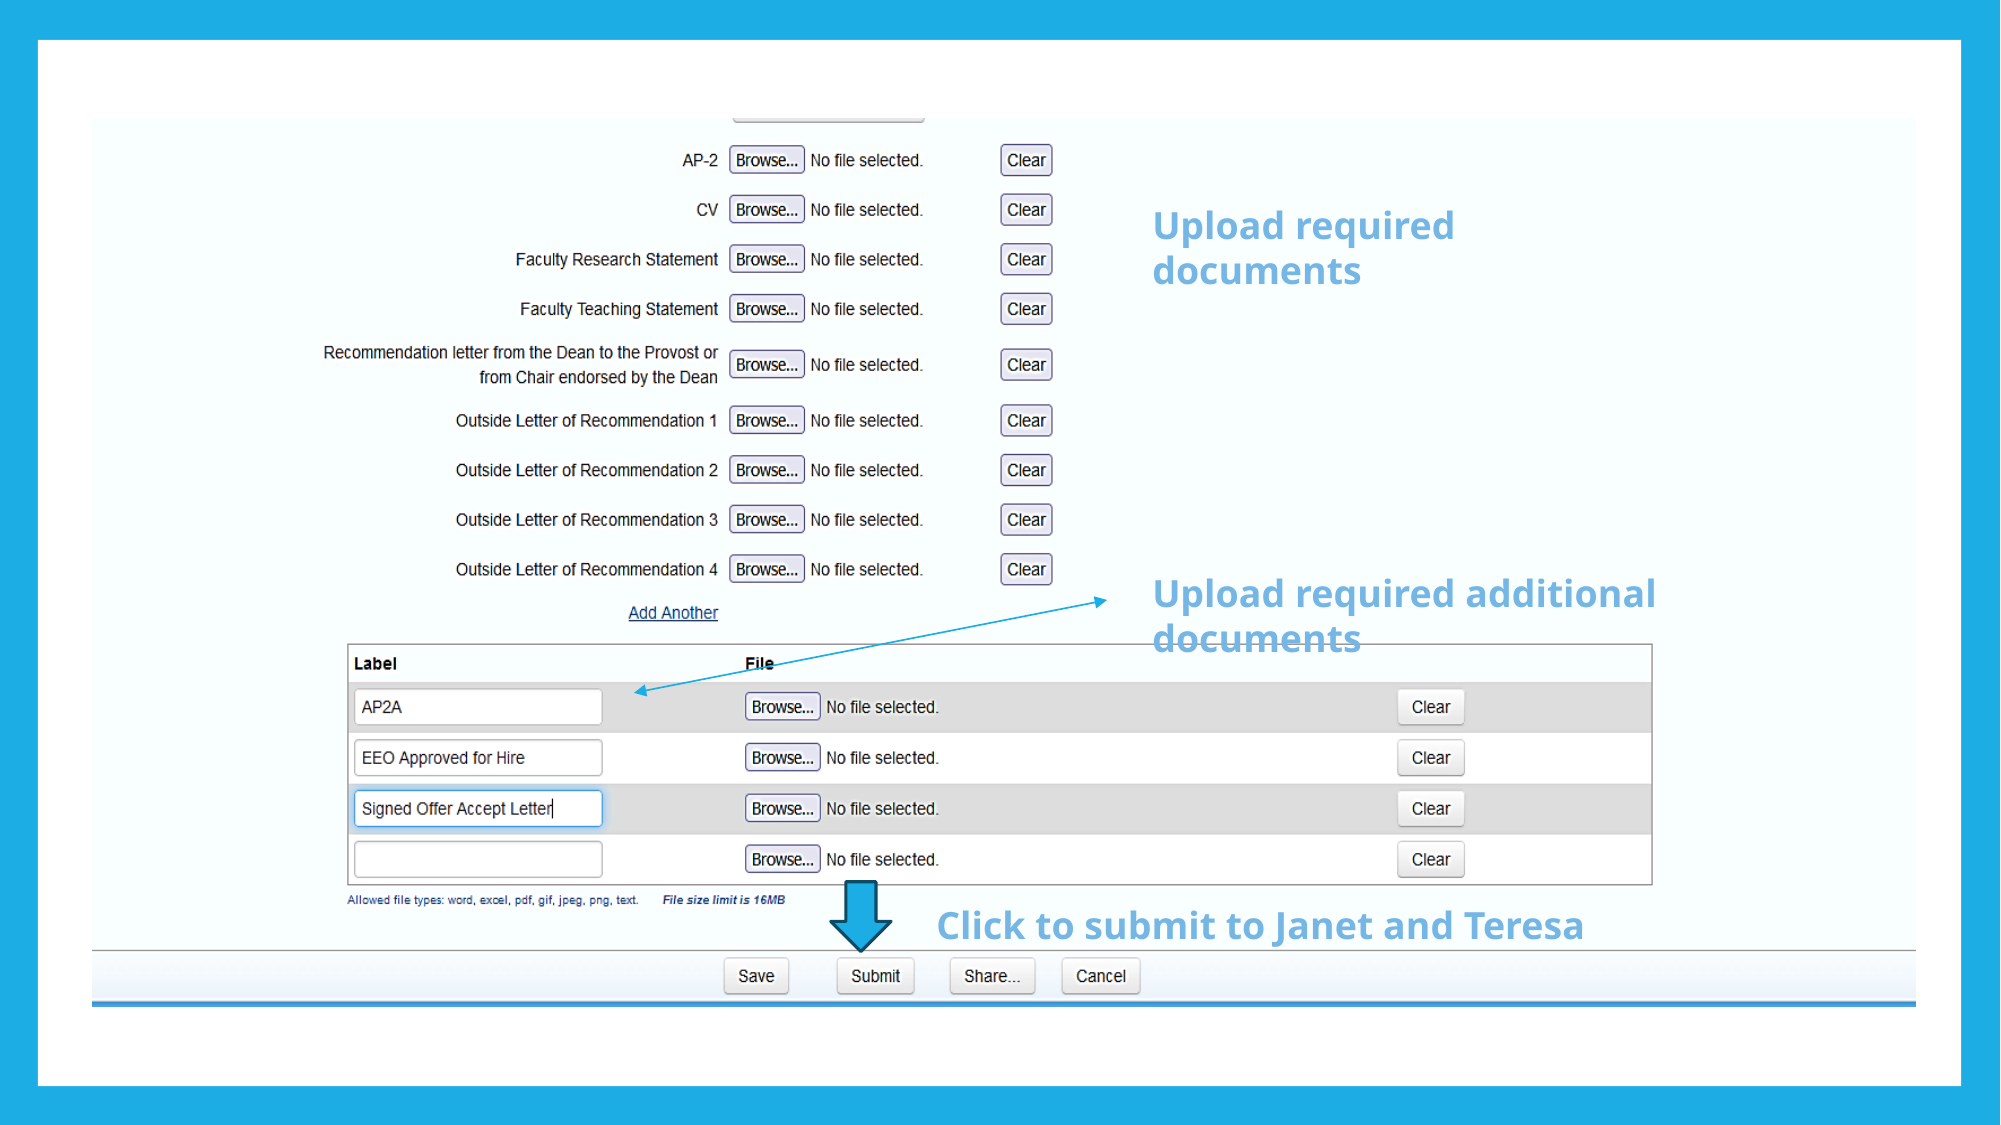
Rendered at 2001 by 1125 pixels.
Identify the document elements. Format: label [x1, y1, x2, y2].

picture [92, 117, 1917, 1008]
text_box [633, 599, 1108, 694]
